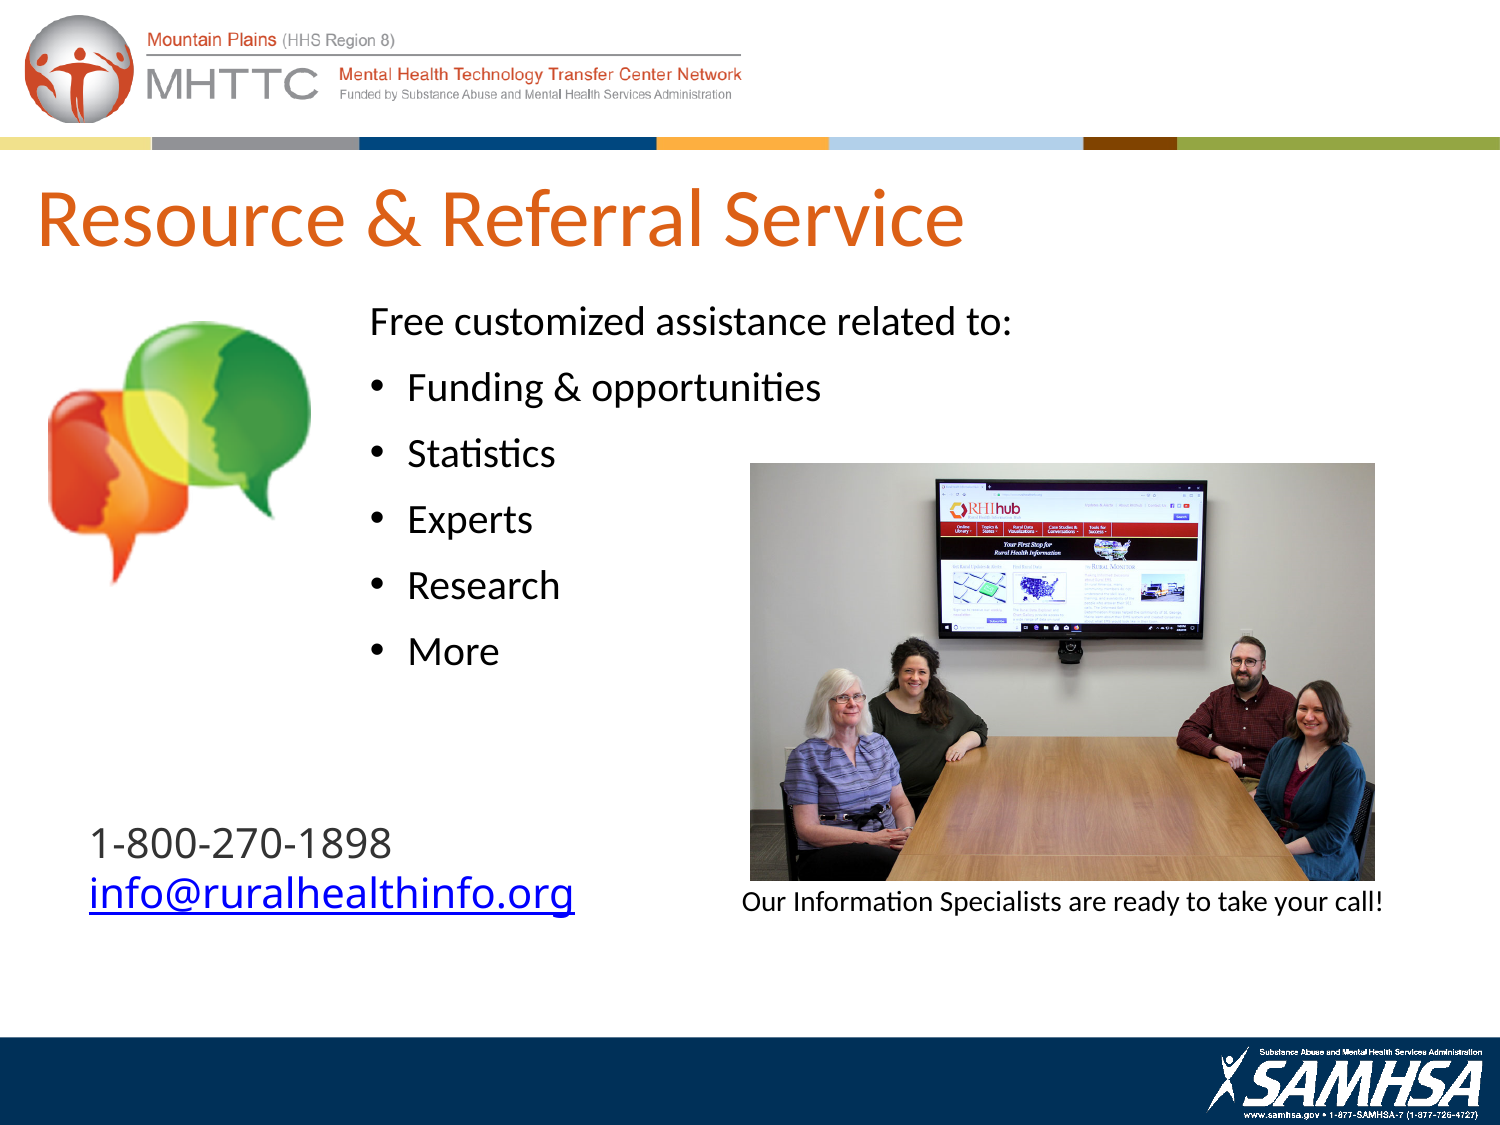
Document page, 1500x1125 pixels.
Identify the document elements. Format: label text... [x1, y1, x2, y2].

picture [48, 321, 311, 587]
text_box Free customized assistance related to: Funding & opportunities Statistics Experts Research More [355, 292, 1331, 835]
text_box 1-800-270-1898 info@ruralhealthinfo.org [73, 809, 637, 932]
picture [0, 137, 1500, 150]
picture [749, 463, 1376, 881]
picture [1200, 1037, 1488, 1125]
text_box Resource & Referral Service [21, 167, 1372, 355]
text_box Our Information Specialists are ready to take your call! [727, 875, 1496, 926]
